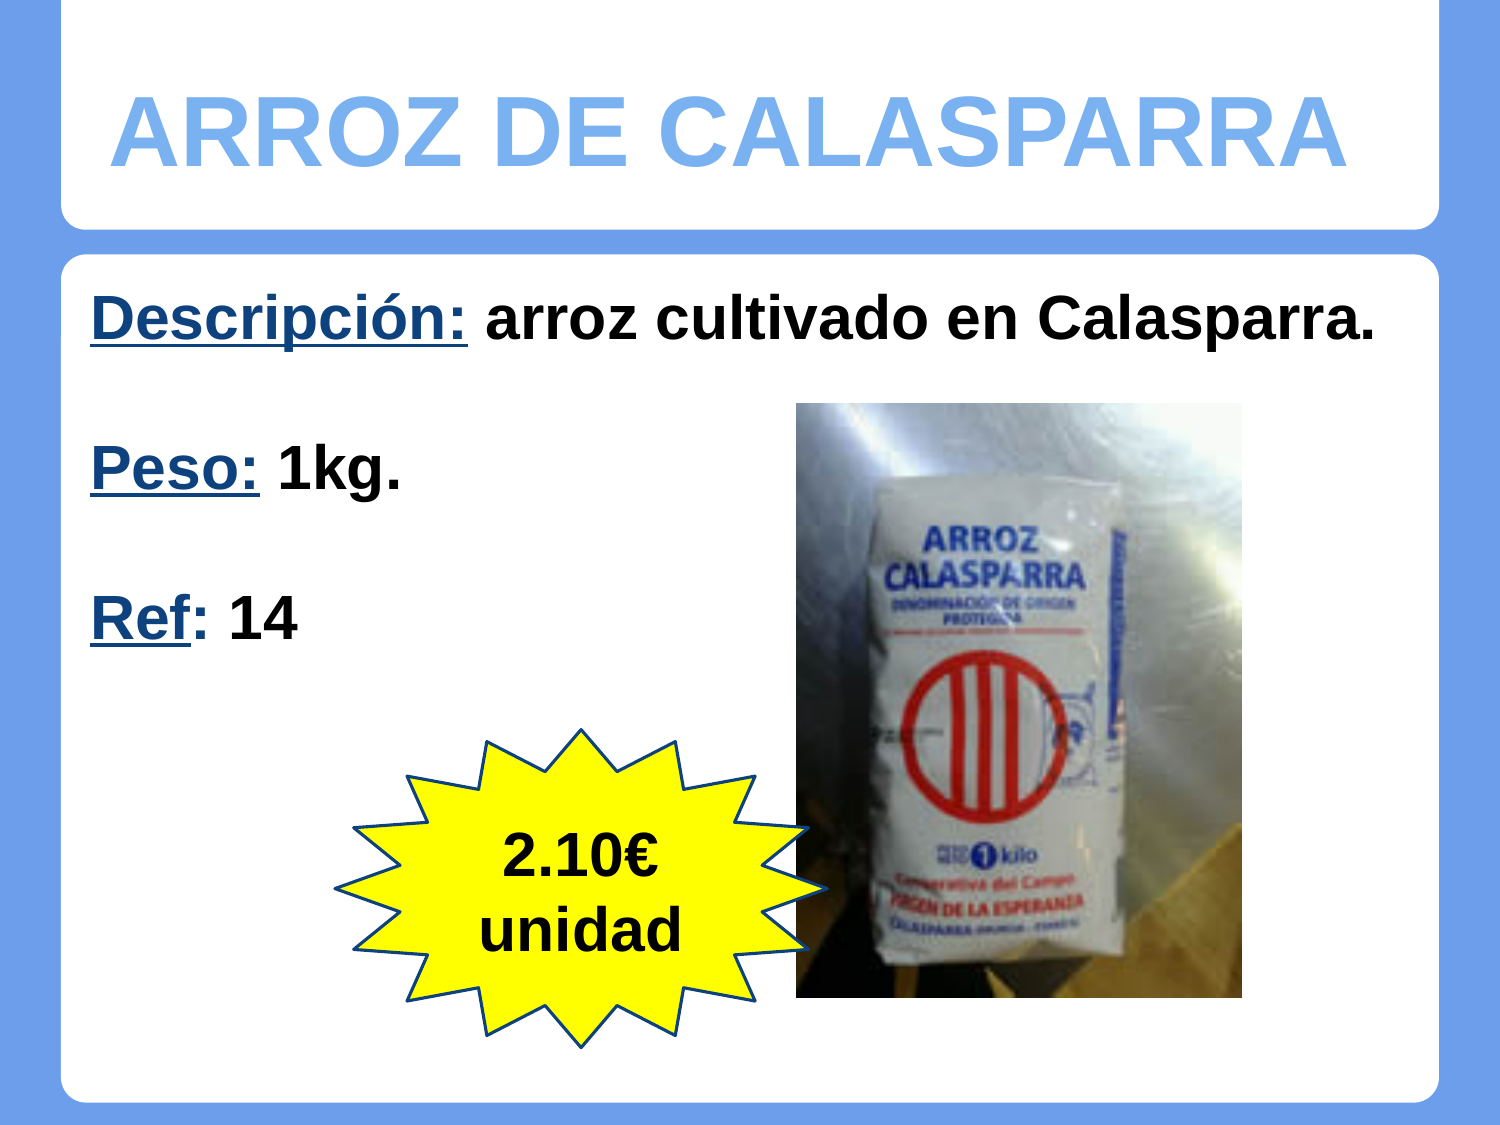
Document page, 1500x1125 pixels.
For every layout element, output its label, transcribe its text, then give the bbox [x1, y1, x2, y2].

list Descripción: arroz cultivado en Calasparra. Peso: 1kg. Ref: 14 [75, 262, 1425, 1078]
text_box 2.10€ unidad [334, 729, 791, 1048]
text_box ARROZ DE CALASPARRA [93, 58, 1454, 194]
picture [796, 403, 1243, 998]
